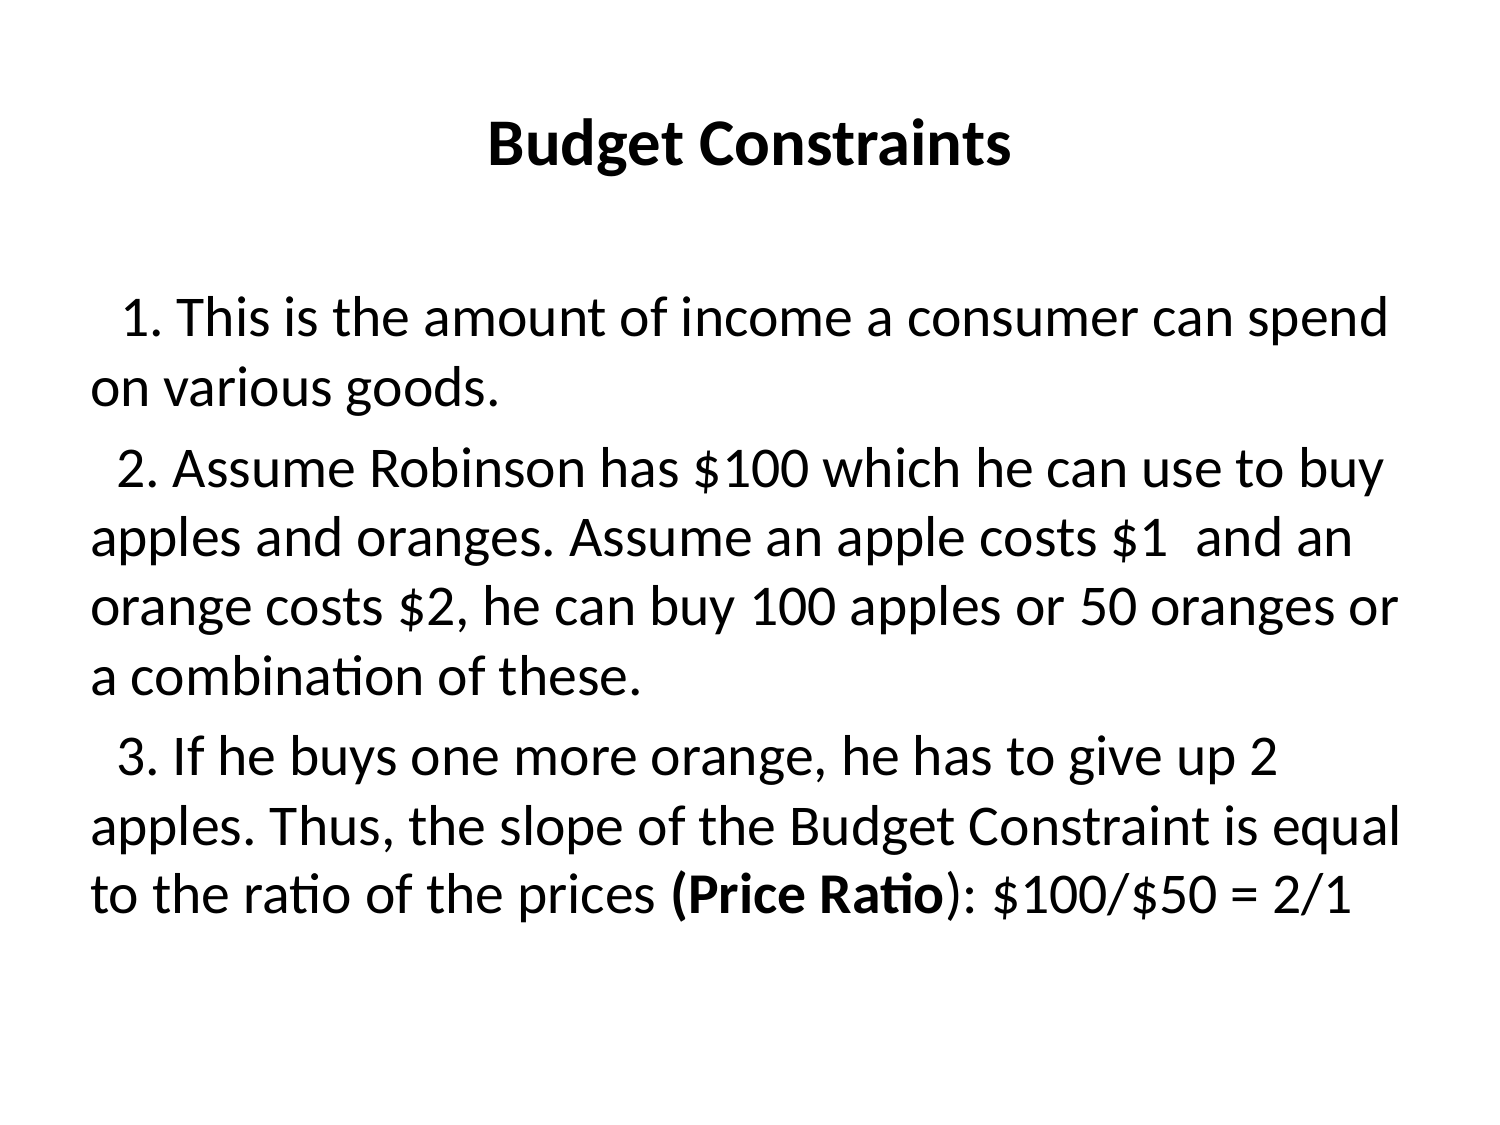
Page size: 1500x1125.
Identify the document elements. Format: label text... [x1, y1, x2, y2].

title Budget Constraints [75, 45, 1425, 233]
list 1. This is the amount of income a consumer can spend on various goods. 2. Assume Robinson has $100 which he can use to buy apples and oranges. Assume an apple costs $1 and an orange costs $2, he can buy 100 apples or 50 oranges or a combination of these. 3. If he buys one more orange, he has to give up 2 apples. Thus, the slope of the Budget Constraint is equal to the ratio of the prices (Price Ratio): $100/$50 = 2/1 [75, 262, 1425, 1005]
